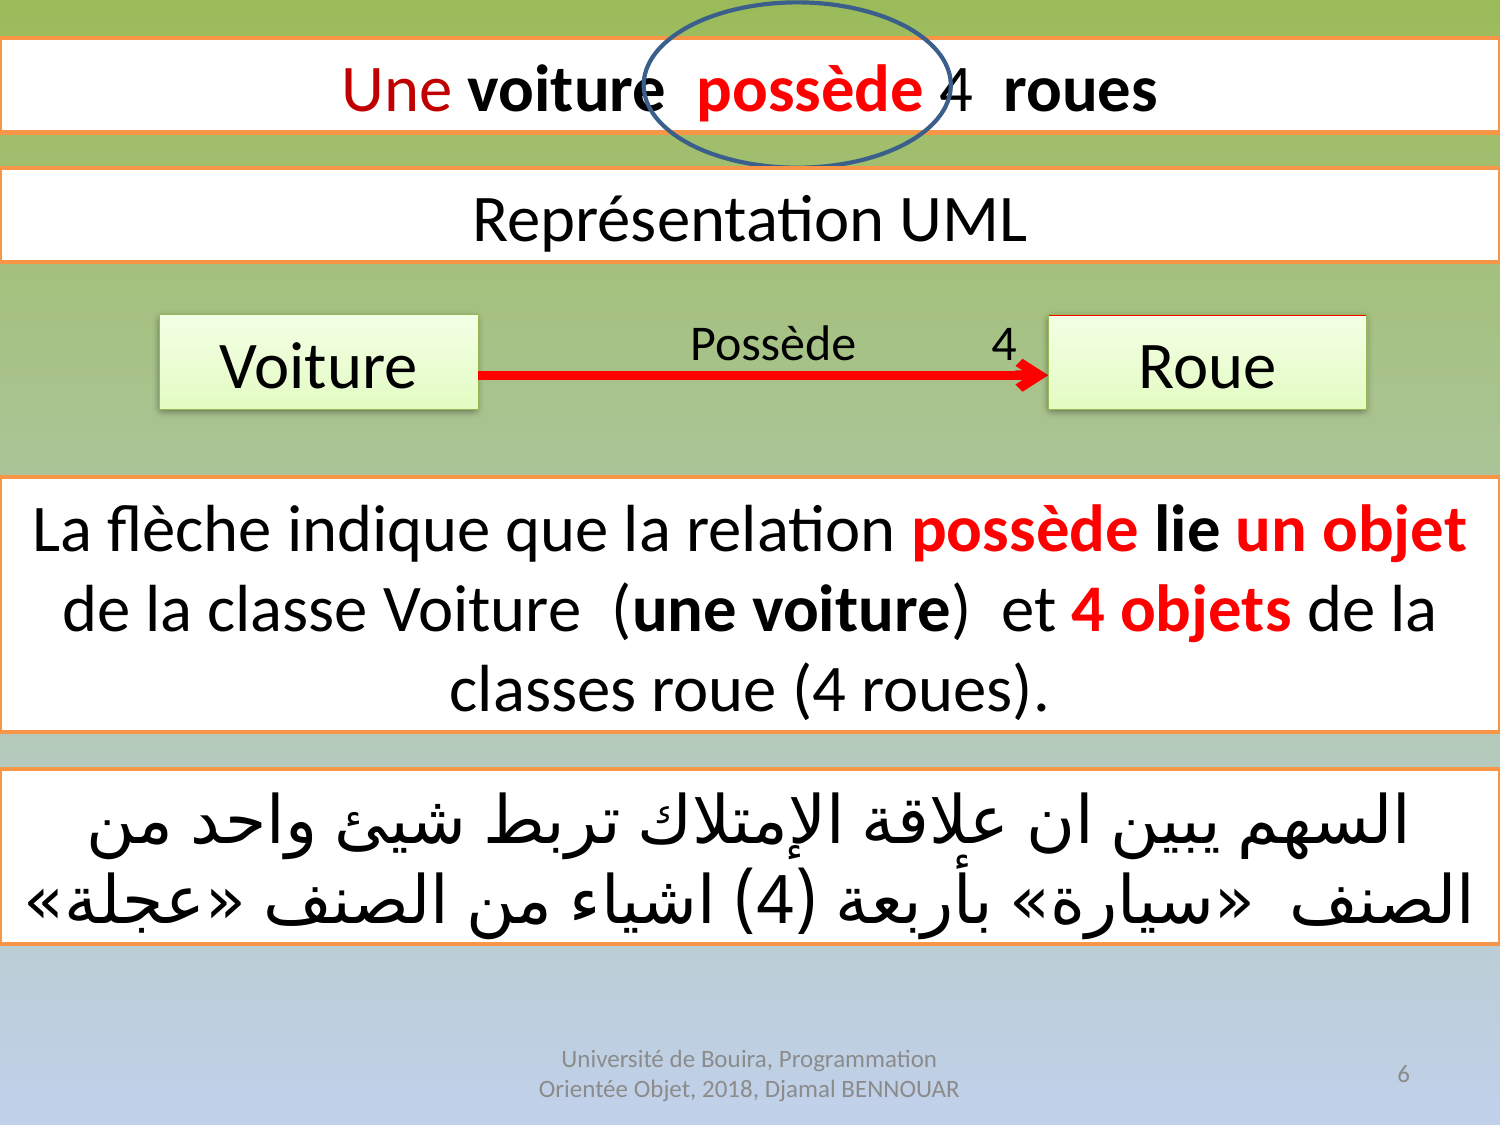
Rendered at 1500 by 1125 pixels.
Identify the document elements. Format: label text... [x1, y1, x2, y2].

text_box La flèche indique que la relation possède lie un objet de la classe Voiture (une voiture) et 4 objets de la classes roue (4 roues). [0, 475, 1500, 734]
text_box [641, 0, 953, 166]
text_box السهم يبين ان علاقة الإمتلاك تربط شيئ واحد من الصنف «سيارة» بأربعة (4) اشياء من الصنف «عجلة» [0, 767, 1500, 946]
text_box Voiture [159, 314, 479, 410]
text_box Une voiture possède 4 roues [0, 36, 669, 135]
text_box Roue [1048, 314, 1368, 410]
text_box Une voiture possède 4 roues [925, 36, 1500, 135]
slide_number 6 [1074, 1042, 1425, 1103]
text_box Possède 4 [675, 303, 1078, 379]
footer Université de Bouira, Programmation Orientée Objet, 2018, Djamal BENNOUAR [512, 1042, 988, 1103]
text_box Représentation UML [0, 166, 1500, 264]
